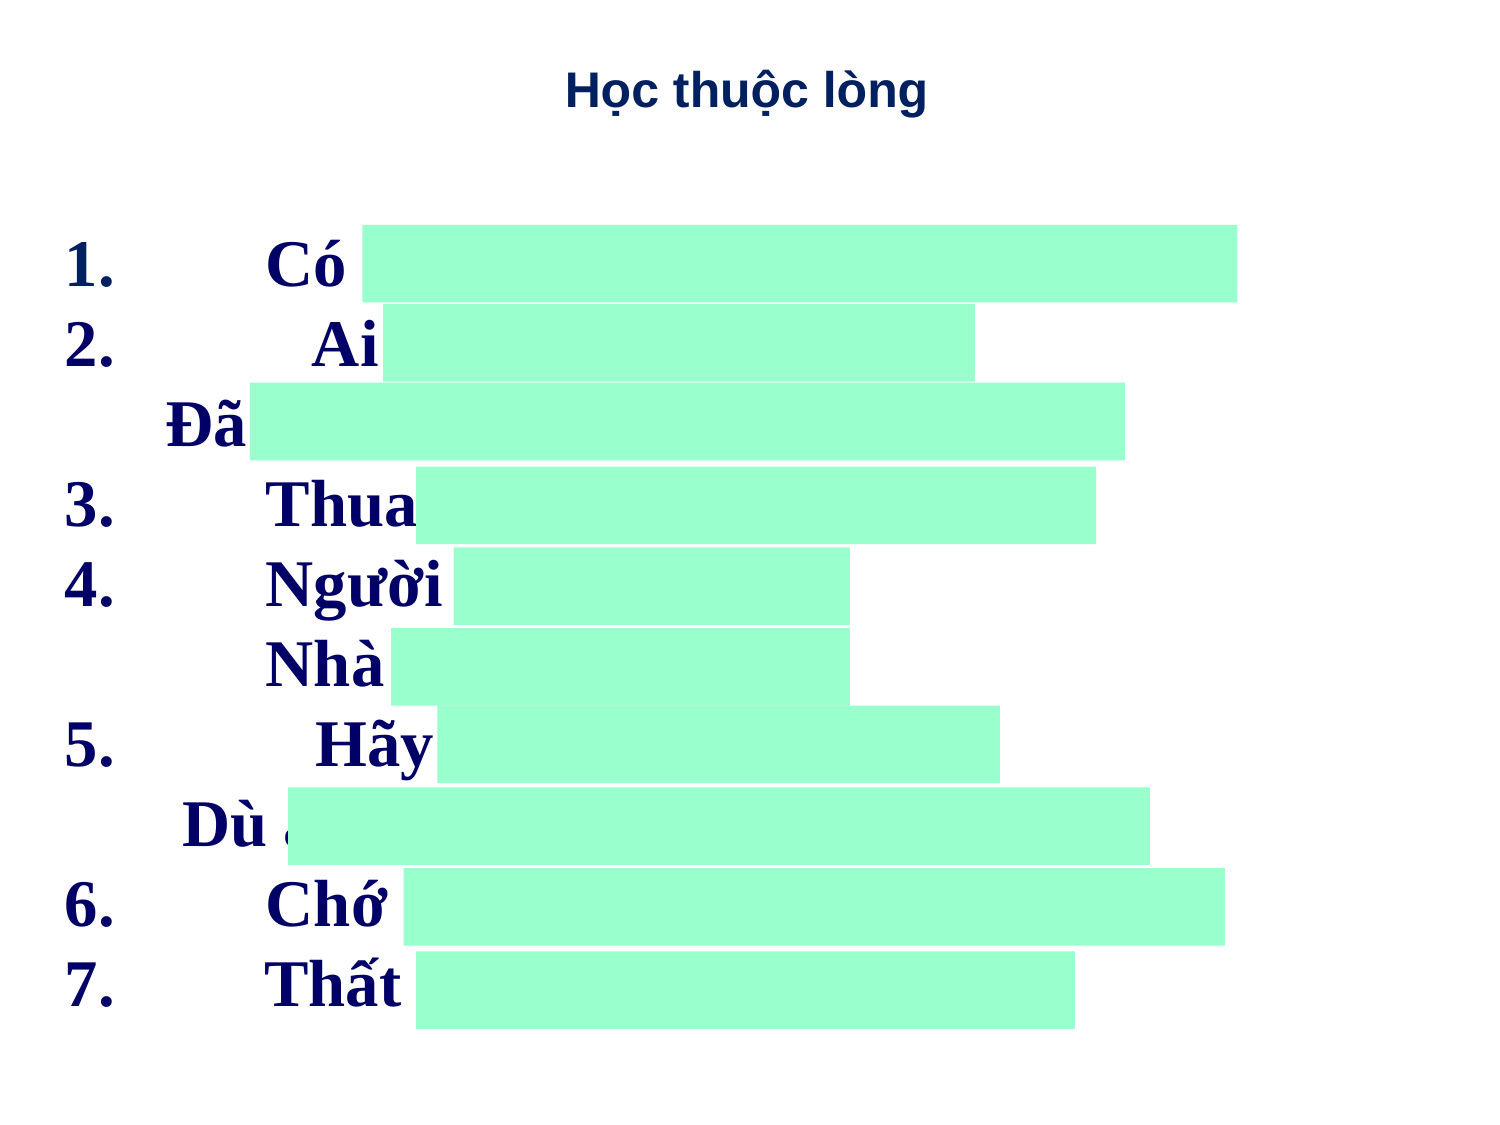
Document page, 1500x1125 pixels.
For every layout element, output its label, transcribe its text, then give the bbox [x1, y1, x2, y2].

text_box [286, 785, 1152, 867]
text_box 1. Có công mài sắt, có ngày nên kim. 2. Ai ơi đã quyết thì hành Đã đan thì lận tròn vành mới thôi Thua keo này, bày keo khác. 4. Người có chí thì nên Nhà có nền thì vững 5. Hãy lo bền chí câu cua Dù ai câu chạch, câu rùa mặc ai! Chớ thấy sóng cả mà rã tay chèo. 7. Thất bại là mẹ thành công . [50, 212, 1425, 1027]
text_box [401, 866, 1227, 948]
text_box [360, 223, 1240, 305]
text_box [452, 545, 852, 626]
text_box [414, 464, 1098, 546]
text_box Học thuộc lòng [549, 50, 944, 126]
text_box [414, 949, 1077, 1031]
text_box [389, 626, 852, 708]
text_box [435, 704, 1002, 785]
text_box [381, 302, 977, 381]
text_box [248, 381, 1127, 462]
